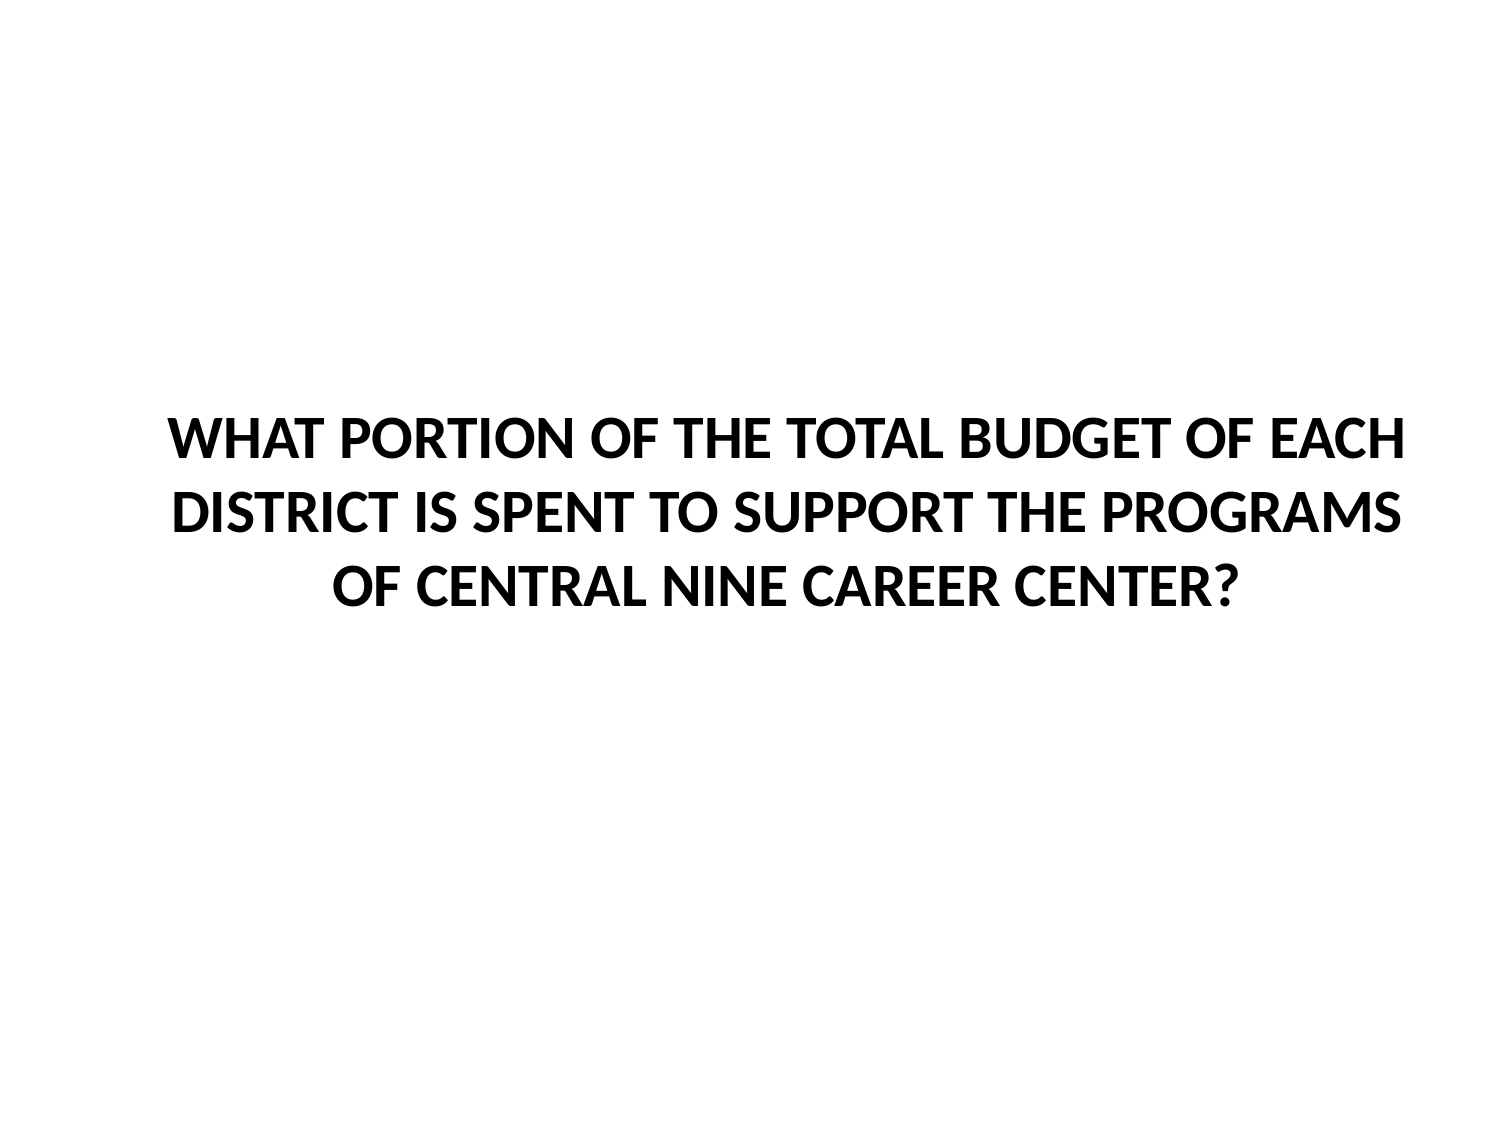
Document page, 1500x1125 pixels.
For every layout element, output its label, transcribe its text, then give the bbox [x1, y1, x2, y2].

title WHAT PORTION OF THE TOTAL BUDGET OF EACH DISTRICT IS SPENT TO SUPPORT THE PROGRAMS OF CENTRAL NINE CAREER CENTER? [150, 387, 1425, 629]
